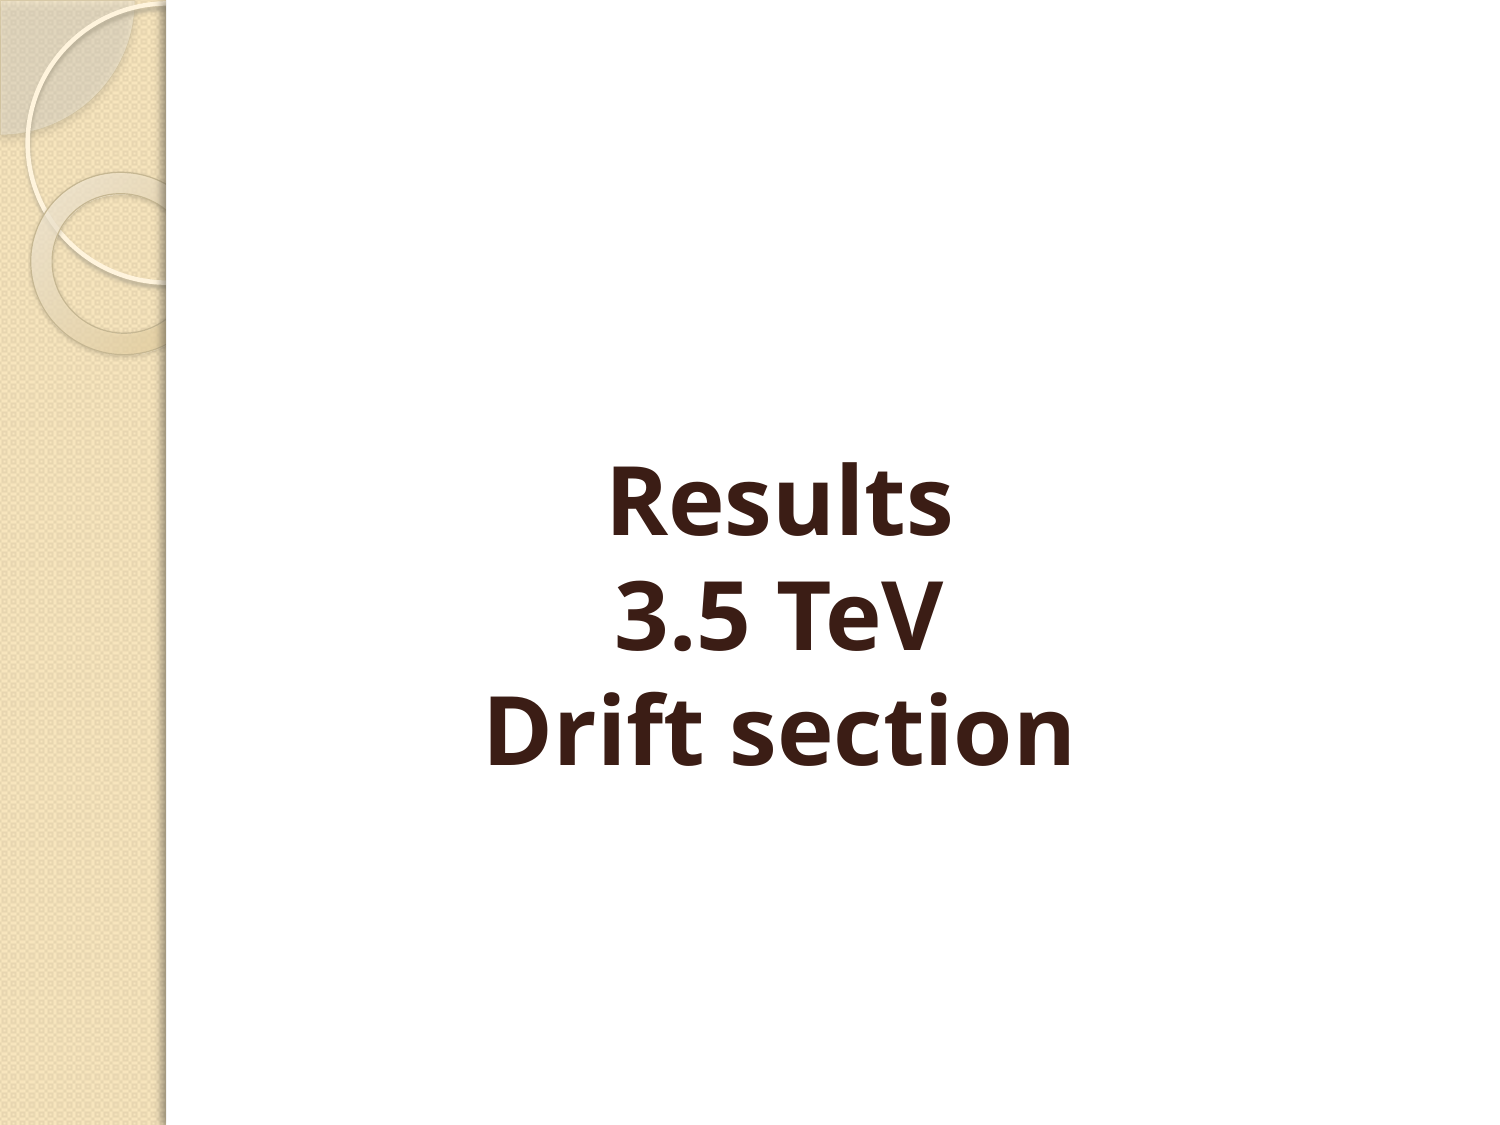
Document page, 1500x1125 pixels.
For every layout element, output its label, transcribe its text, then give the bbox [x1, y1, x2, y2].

text_box Results 3.5 TeV Drift section [419, 432, 1140, 793]
